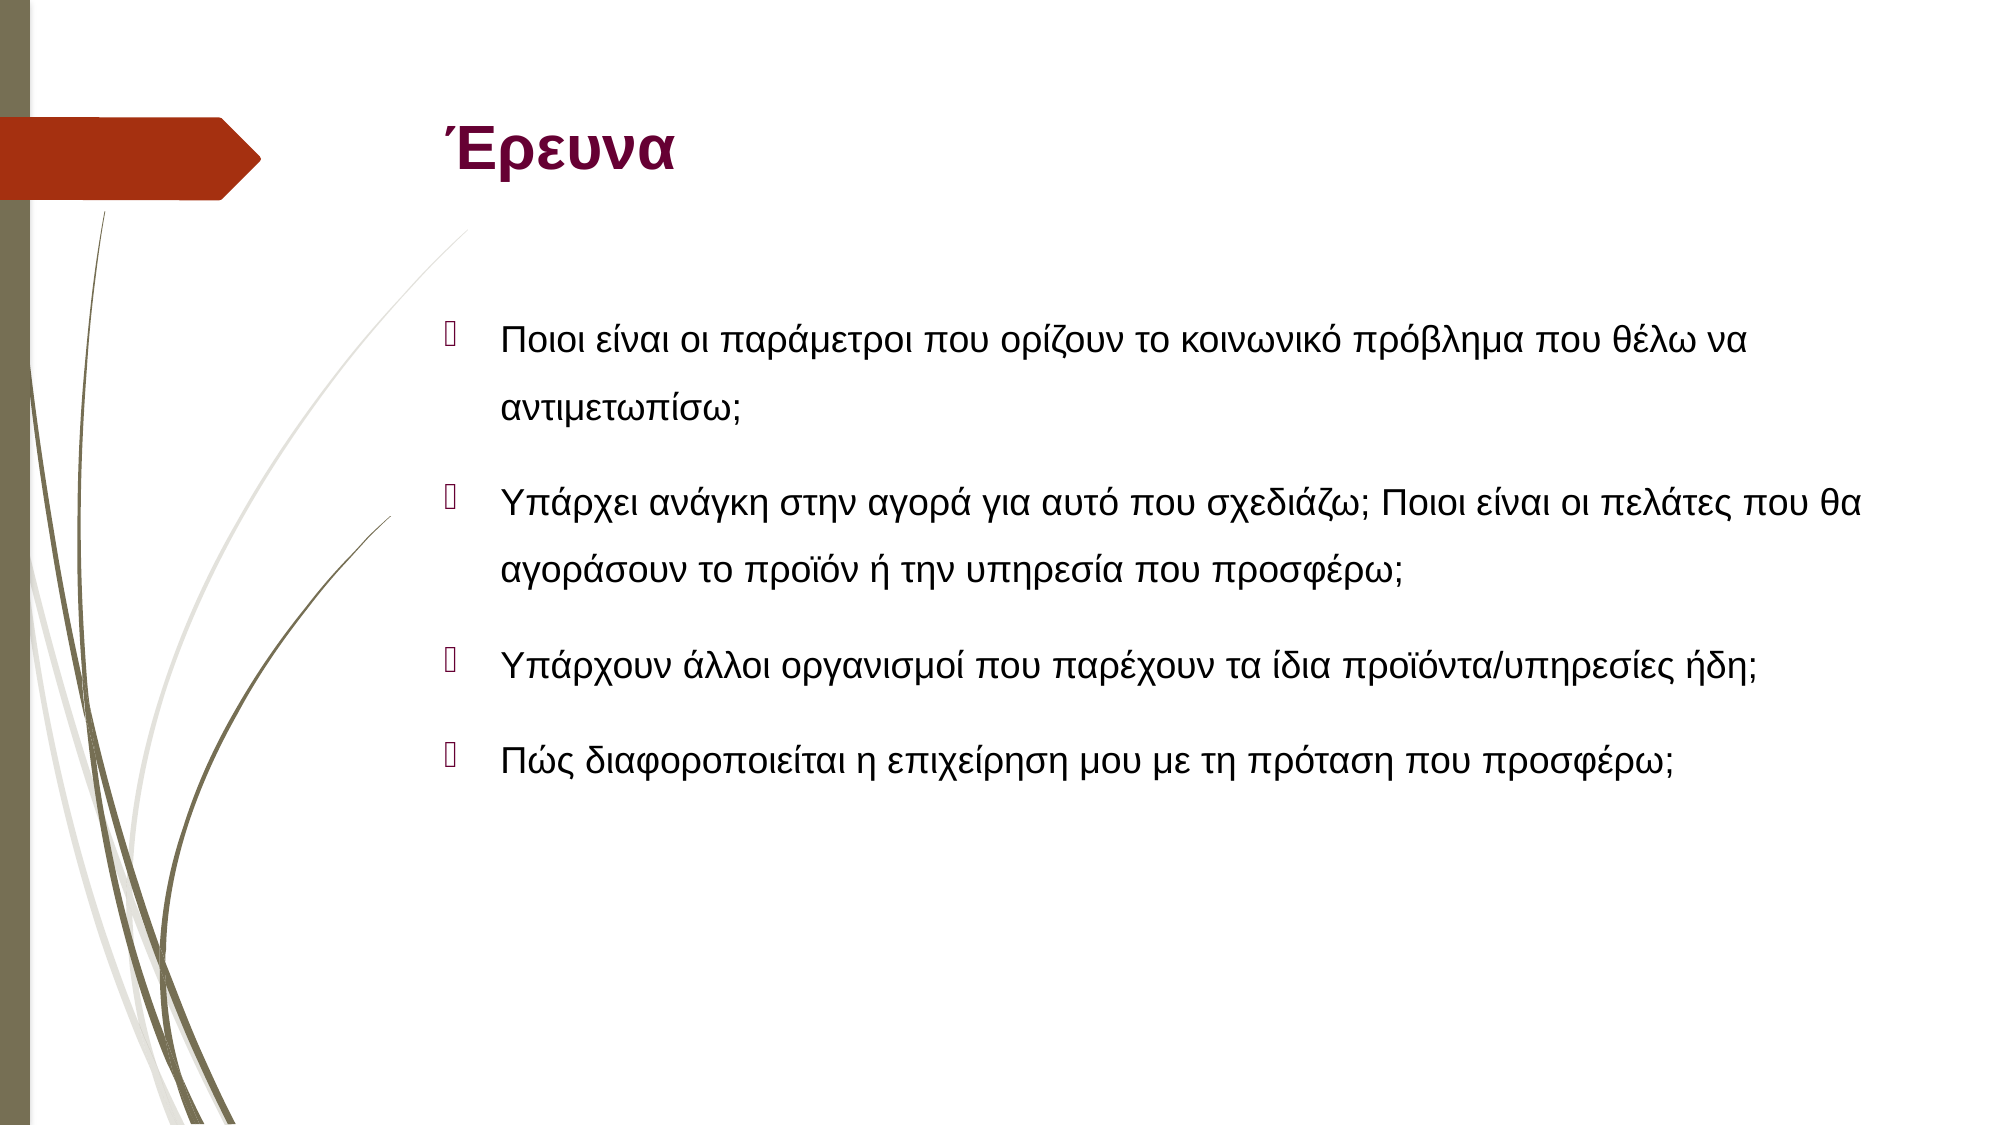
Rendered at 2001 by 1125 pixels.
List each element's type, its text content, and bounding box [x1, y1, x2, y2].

list Ποιοι είναι οι παράμετροι που ορίζουν το κοινωνικό πρόβλημα που θέλω να αντιμετωπίσω; Υπάρχει ανάγκη στην αγορά για αυτό που σχεδιάζω; Ποιοι είναι οι πελάτες που θα αγοράσουν το προϊόν ή την υπηρεσία που προσφέρω; Υπάρχουν άλλοι οργανισμοί που παρέχουν τα ίδια προϊόντα/υπηρεσίες ήδη; Πώς διαφοροποιείται η επιχείρηση μου με τη πρόταση που προσφέρω; [424, 272, 1887, 893]
title Έρευνα [424, 86, 1887, 198]
